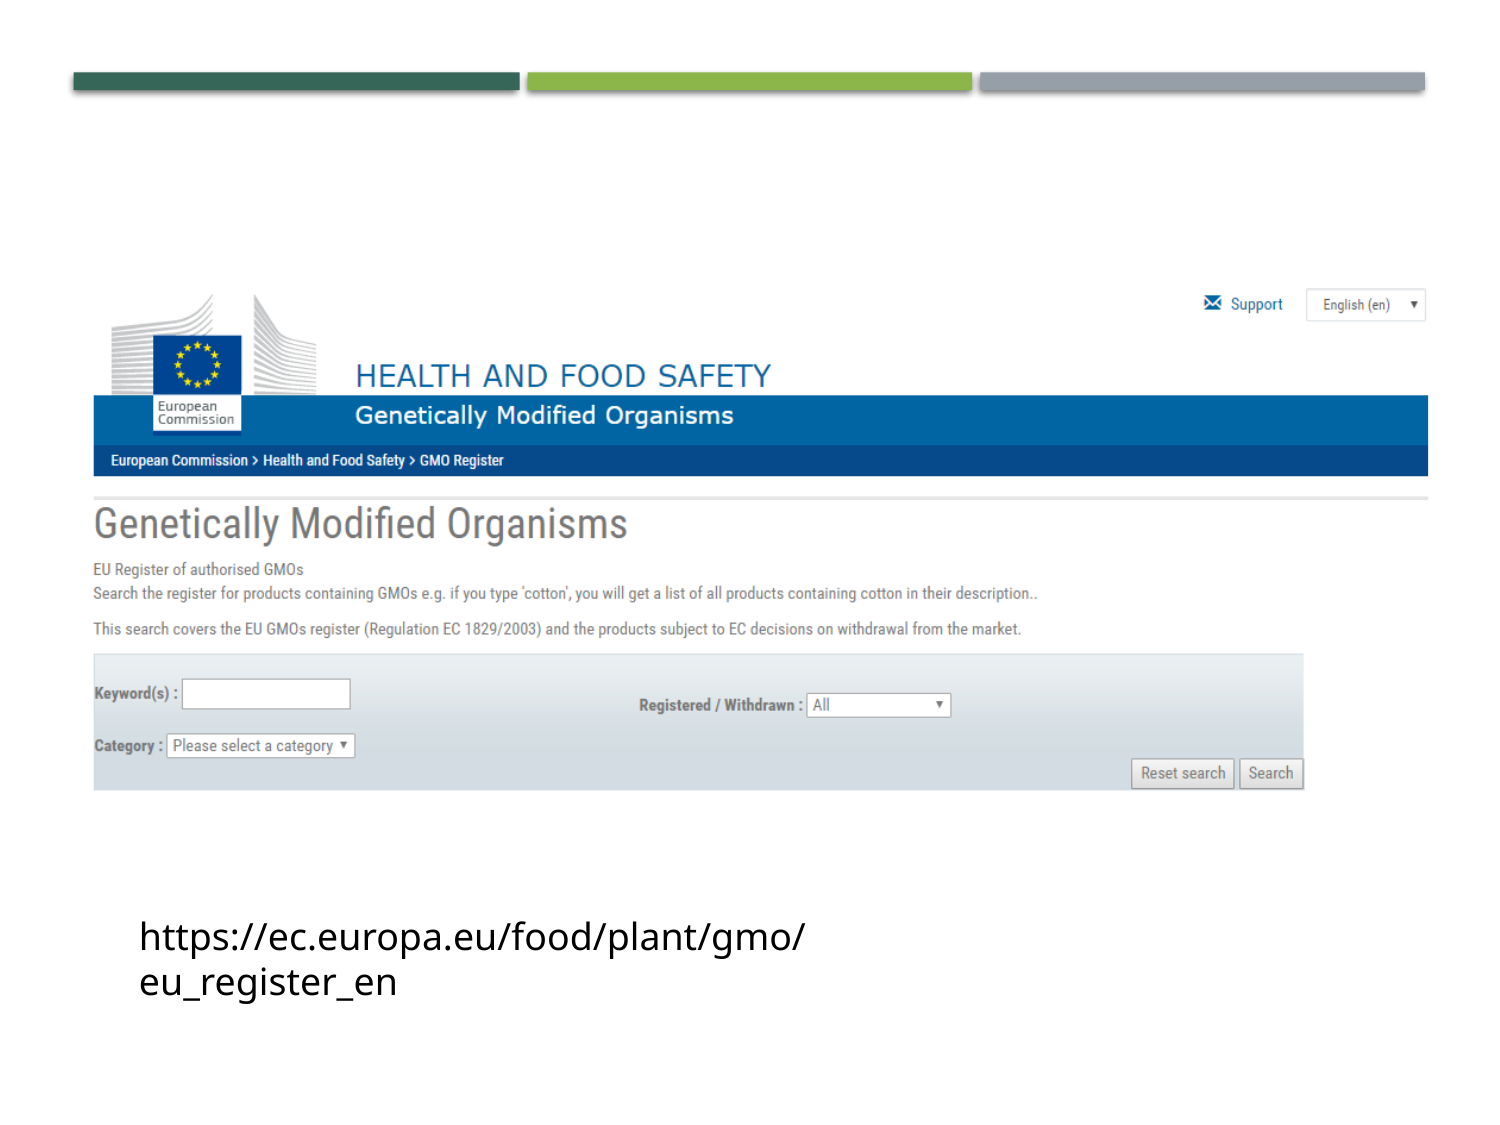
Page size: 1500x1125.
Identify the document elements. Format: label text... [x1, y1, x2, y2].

picture [71, 254, 1429, 871]
text_box https://ec.europa.eu/food/plant/gmo/eu_register_en [123, 905, 1022, 1010]
